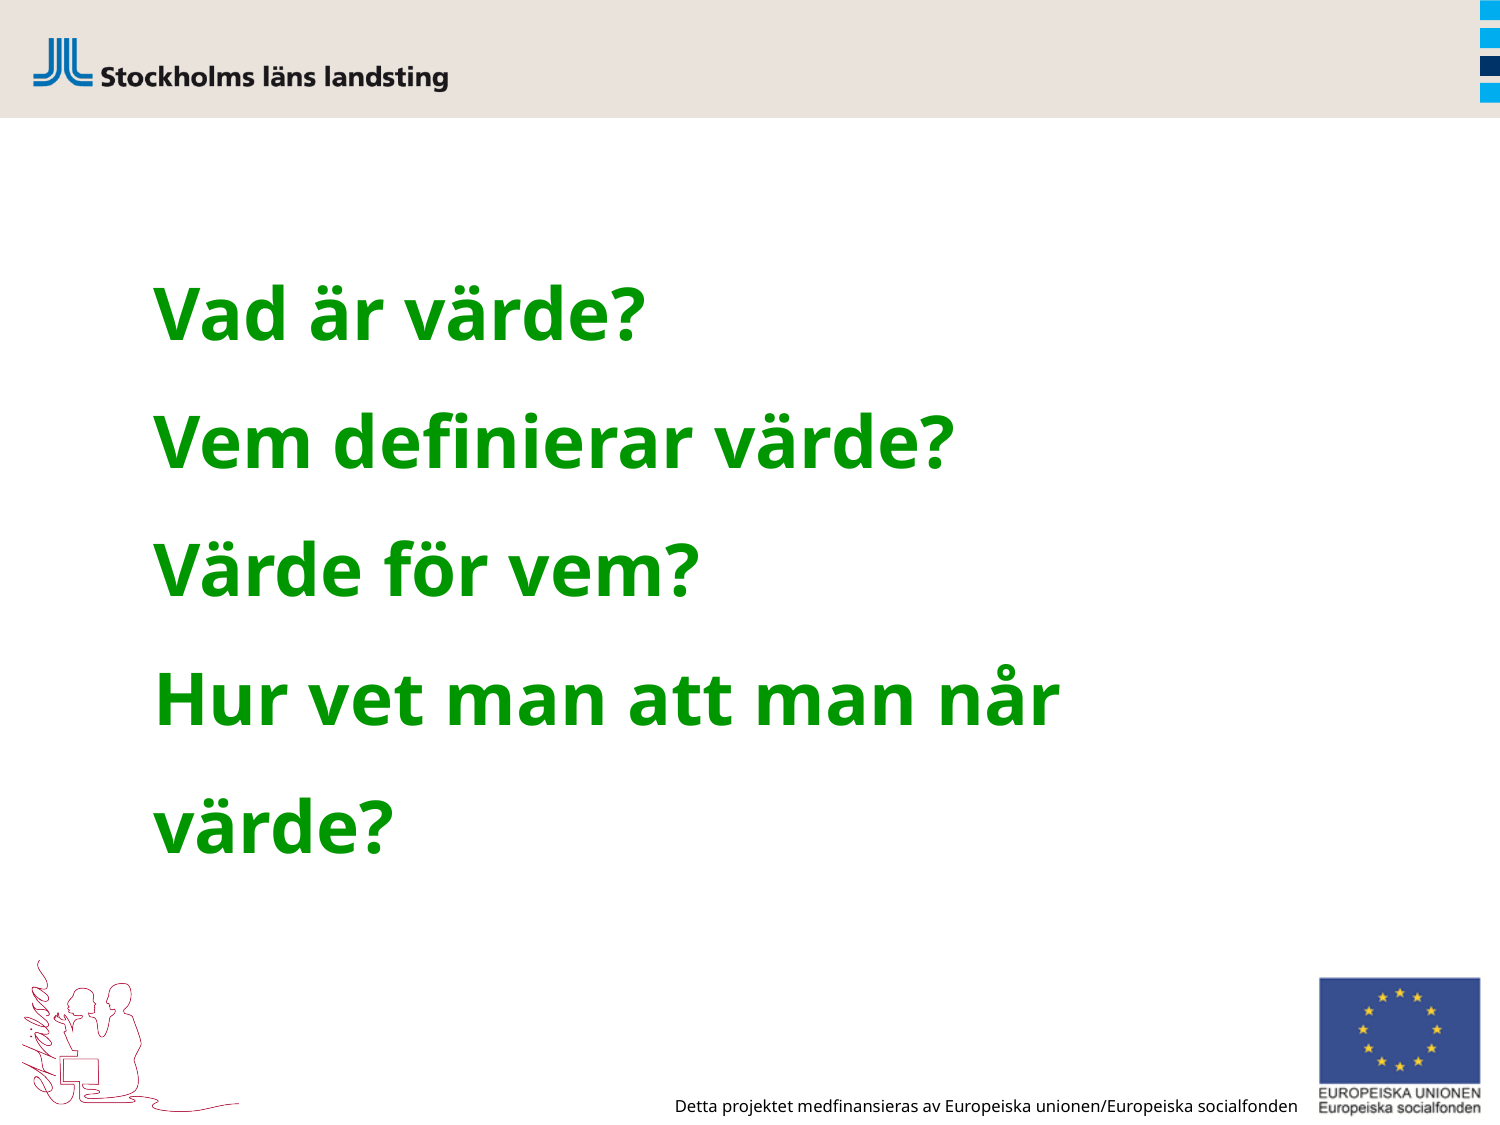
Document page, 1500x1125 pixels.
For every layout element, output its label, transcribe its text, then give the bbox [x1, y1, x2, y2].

picture [1314, 972, 1486, 1117]
picture [25, 31, 453, 98]
picture [0, 960, 239, 1116]
text_box Vad är värde? Vem definierar värde? Värde för vem? Hur vet man att man når värde? [138, 233, 1470, 880]
